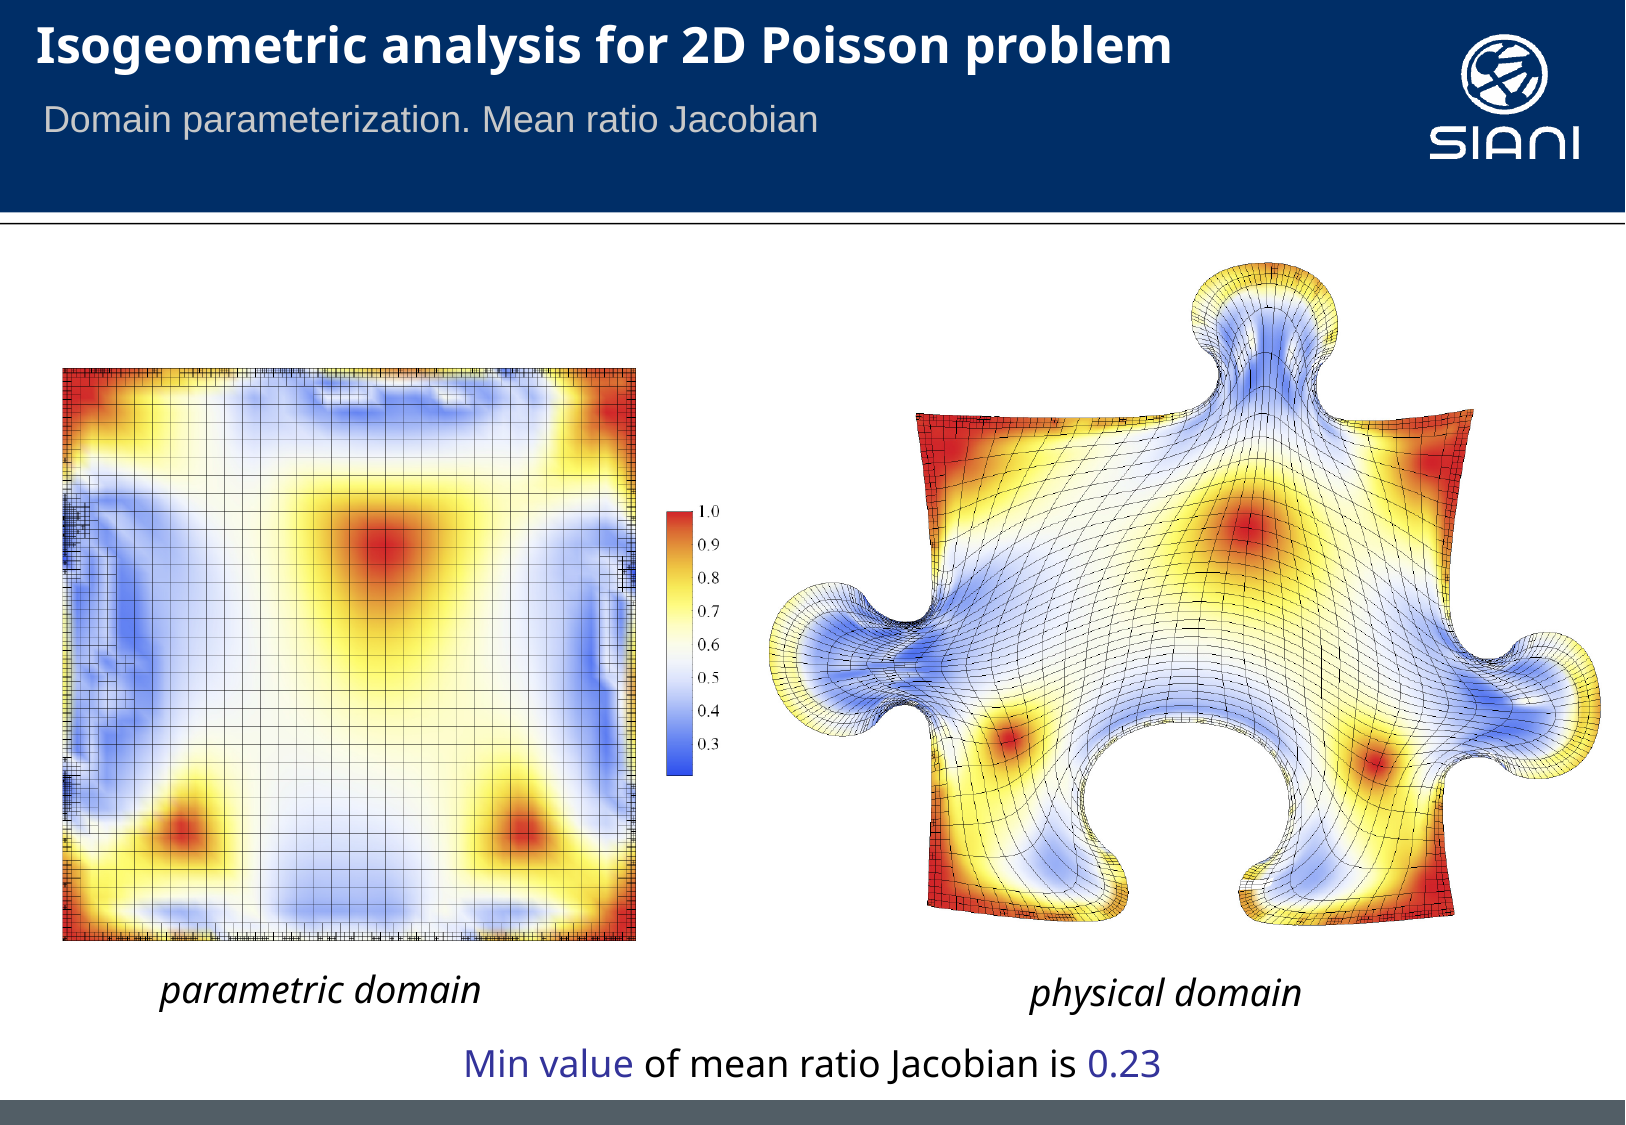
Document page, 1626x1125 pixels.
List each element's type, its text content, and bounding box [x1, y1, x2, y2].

picture [49, 360, 731, 957]
text_box parametric domain [145, 958, 945, 1019]
picture [753, 247, 1608, 948]
text_box Domain parameterization. Mean ratio Jacobian [28, 101, 834, 146]
text_box physical domain [1015, 961, 1625, 1021]
text_box Min value of mean ratio Jacobian is 0.23 [406, 1032, 1219, 1092]
picture [1401, 22, 1606, 171]
text_box Isogeometric analysis for 2D Poisson problem [21, 6, 1289, 101]
